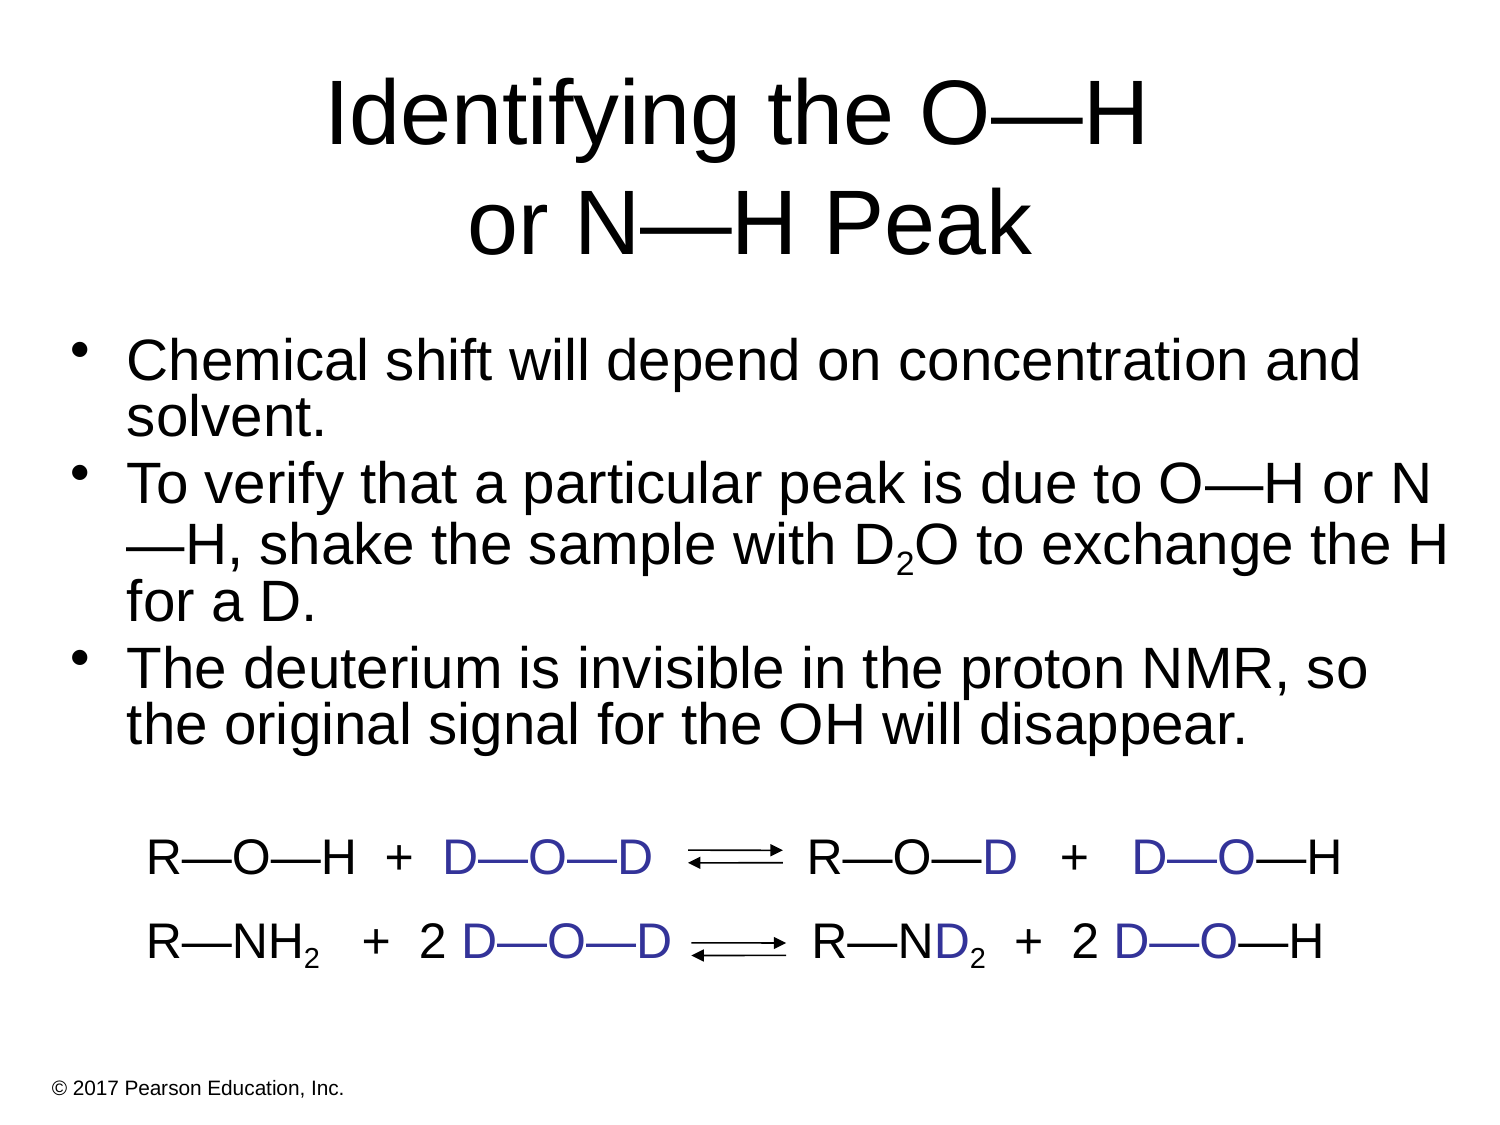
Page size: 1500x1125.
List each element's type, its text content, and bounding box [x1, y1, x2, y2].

title Identifying the O—H or N—H Peak [75, 45, 1425, 233]
text_box Chemical shift will depend on concentration and solvent. To verify that a particular peak is due to O—H or N—H, shake the sample with D2O to exchange the H for a D. The deuterium is invisible in the proton NMR, so the original signal for the OH will disappear. [55, 327, 1467, 764]
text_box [74, 816, 1451, 984]
